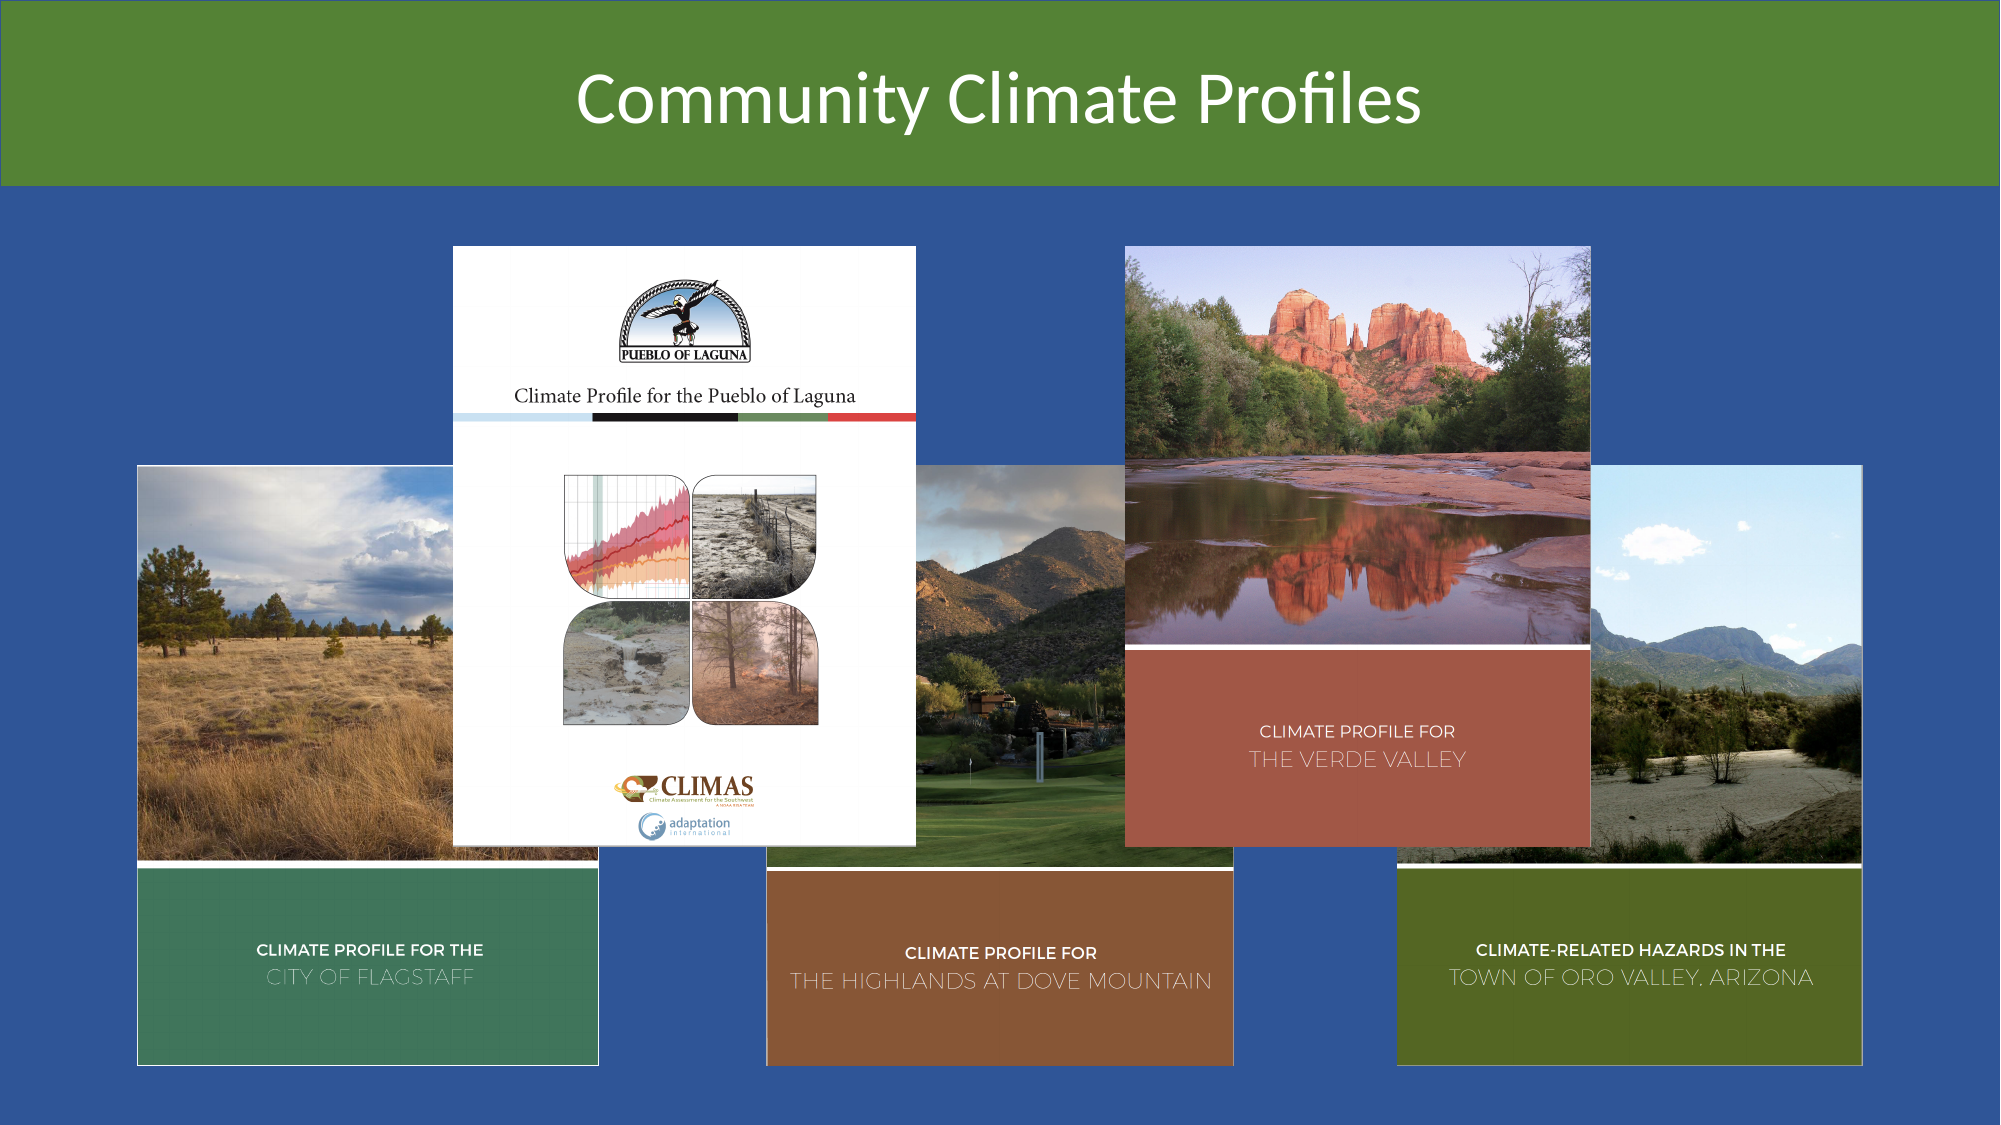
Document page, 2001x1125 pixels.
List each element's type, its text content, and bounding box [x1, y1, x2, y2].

text_box Community Climate Profiles [0, 0, 2000, 188]
picture [137, 246, 1863, 1066]
